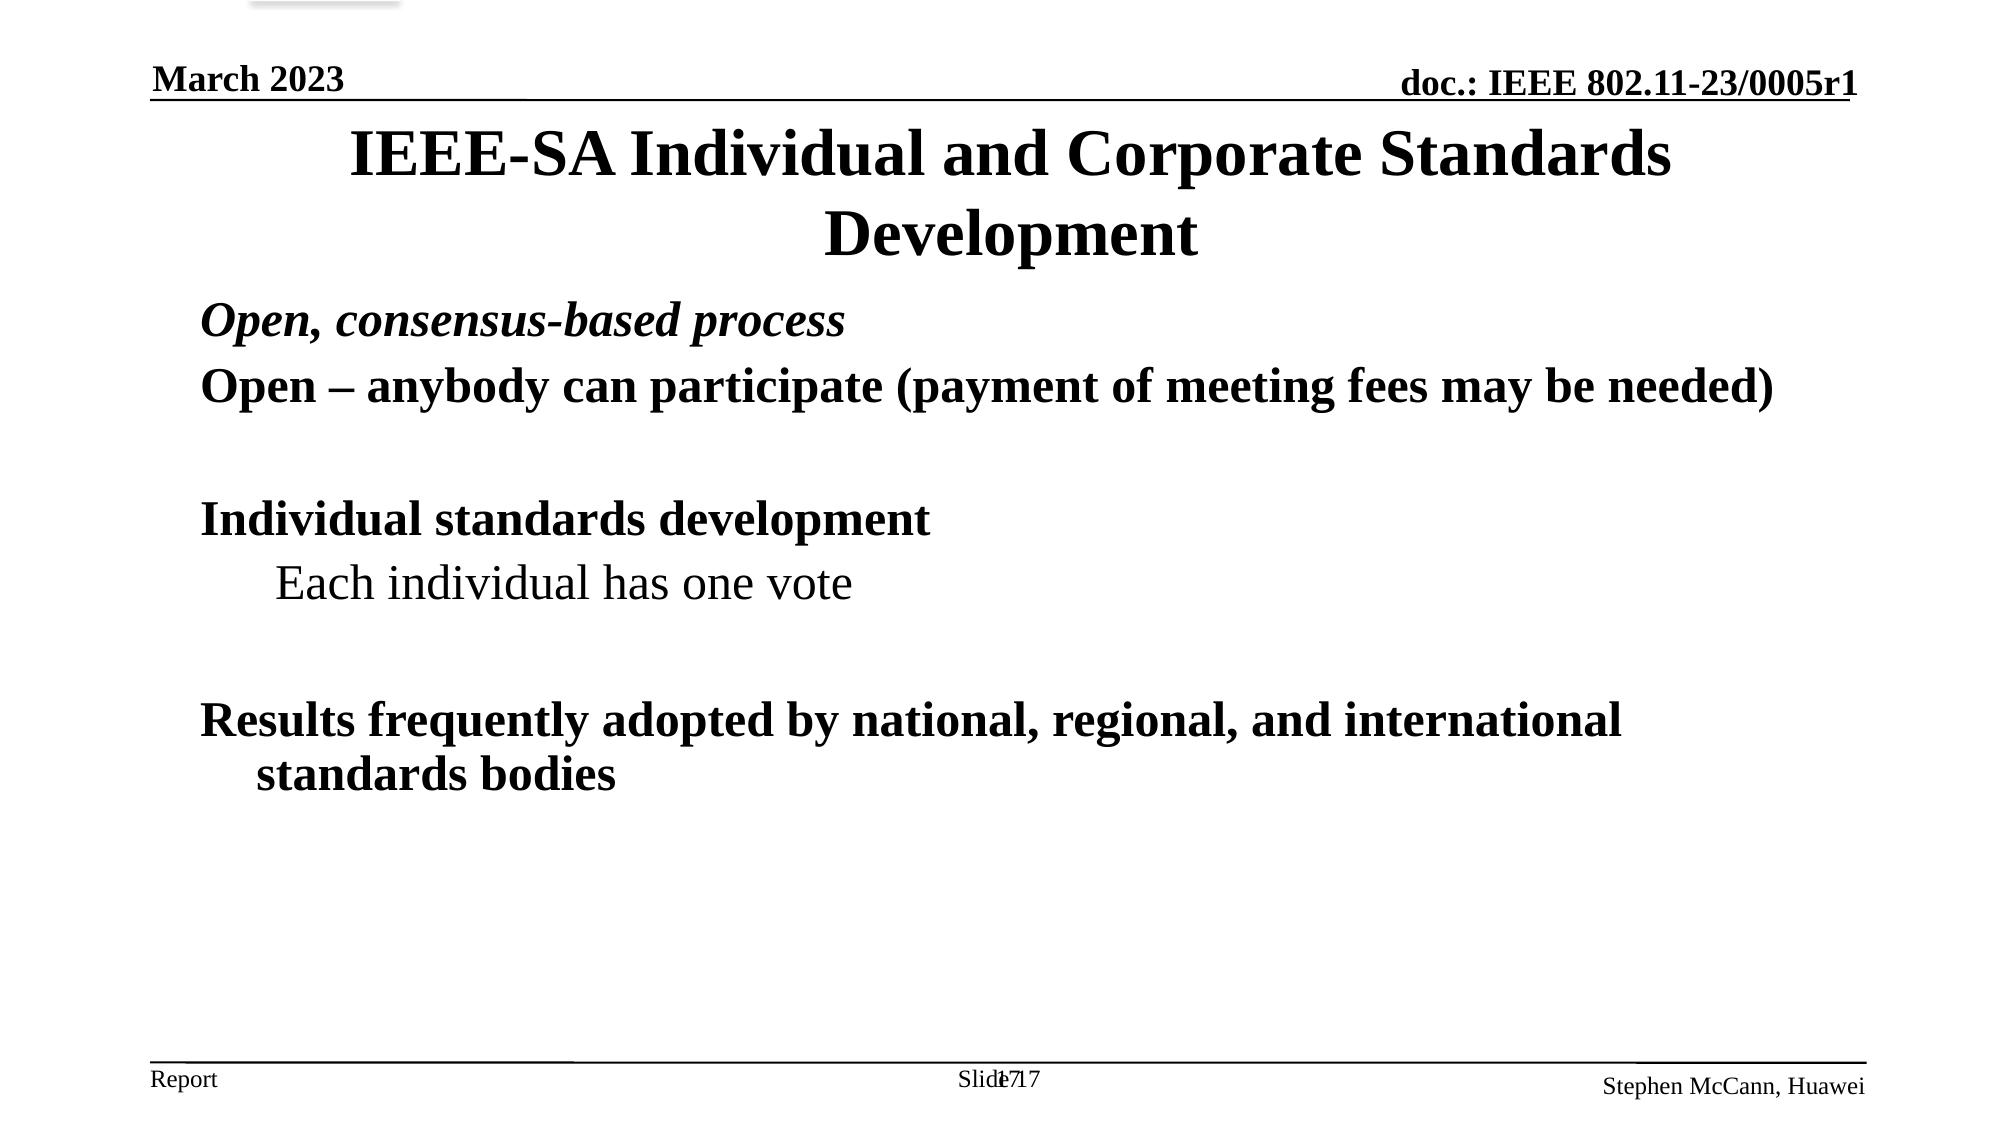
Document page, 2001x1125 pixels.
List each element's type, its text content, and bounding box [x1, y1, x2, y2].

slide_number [152, 54, 563, 100]
text_box Stephen McCann, Huawei [1295, 1062, 1881, 1103]
slide_number 17 [950, 1061, 1067, 1123]
list Open, consensus-based process Open – anybody can participate (payment of meeting fees may be needed) Individual standards development Each individual has one vote Results frequently adopted by national, regional, and international standards bodies [184, 278, 1851, 1013]
title IEEE-SA Individual and Corporate Standards Development [161, 124, 1863, 255]
text_box Slide 17 [943, 1054, 1081, 1093]
